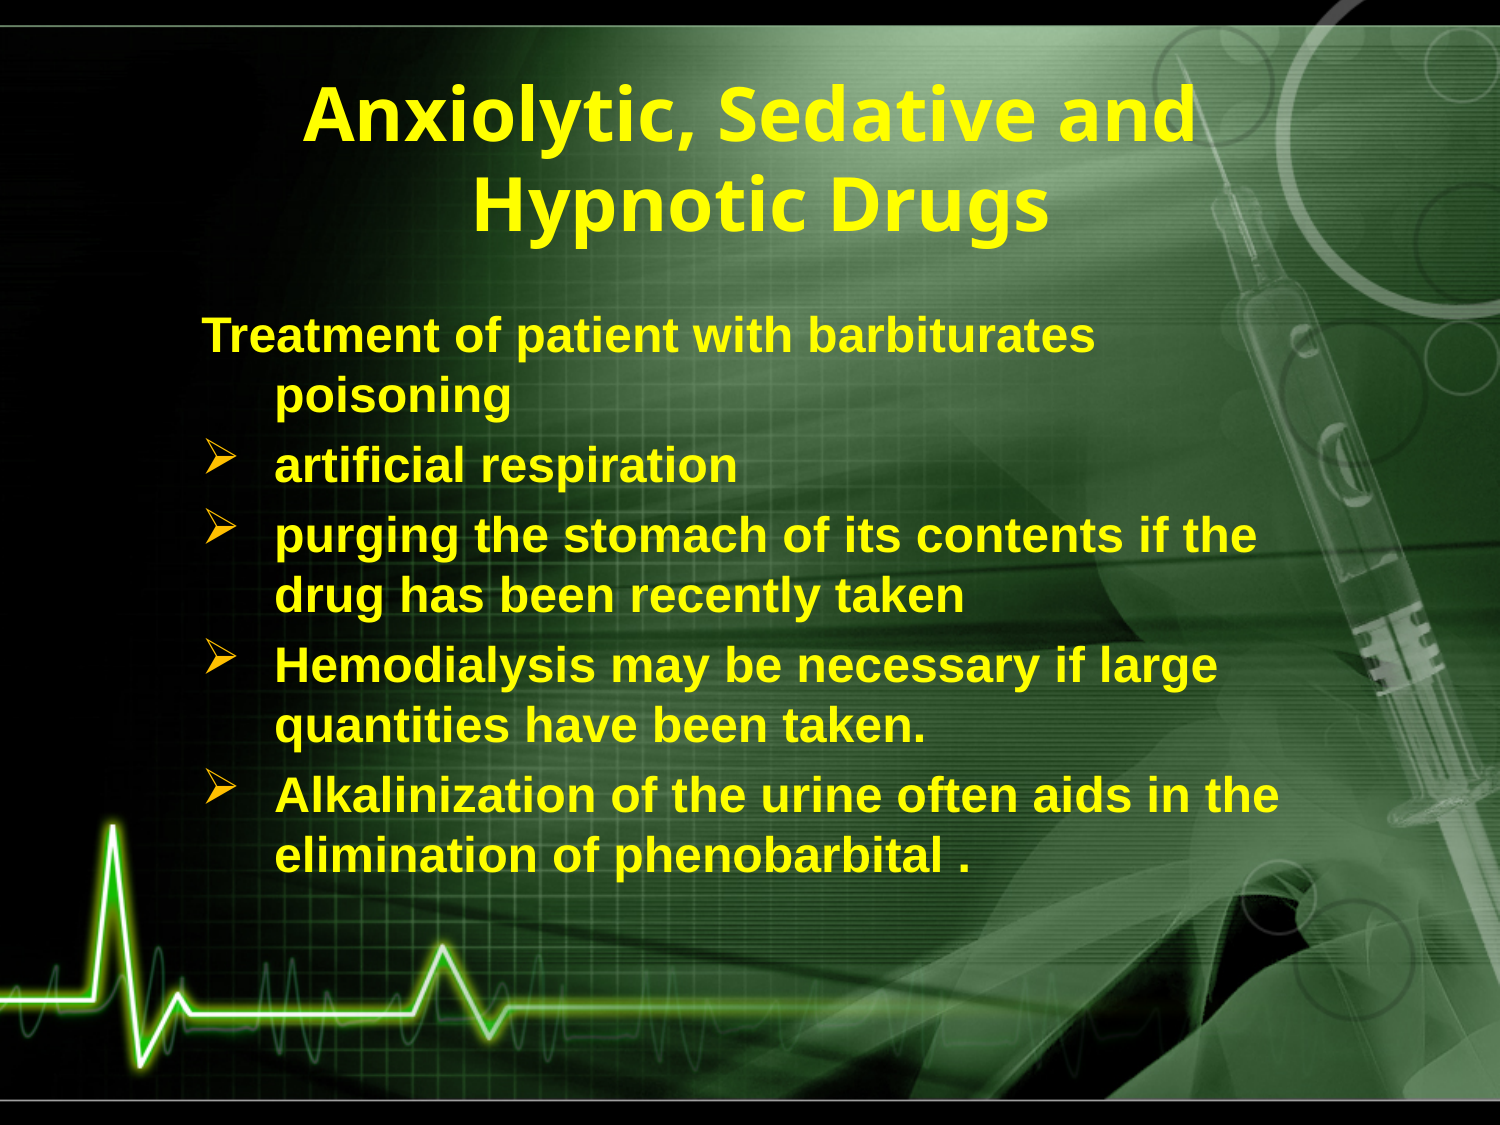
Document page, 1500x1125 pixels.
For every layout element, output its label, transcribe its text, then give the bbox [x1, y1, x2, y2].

picture [0, 0, 1500, 1125]
list Treatment of patient with barbiturates poisoning artificial respiration purging the stomach of its contents if the drug has been recently taken Hemodialysis may be necessary if large quantities have been taken. Alkalinization of the urine often aids in the elimination of phenobarbital . [185, 294, 1312, 1029]
title Anxiolytic, Sedative and Hypnotic Drugs [229, 27, 1274, 286]
